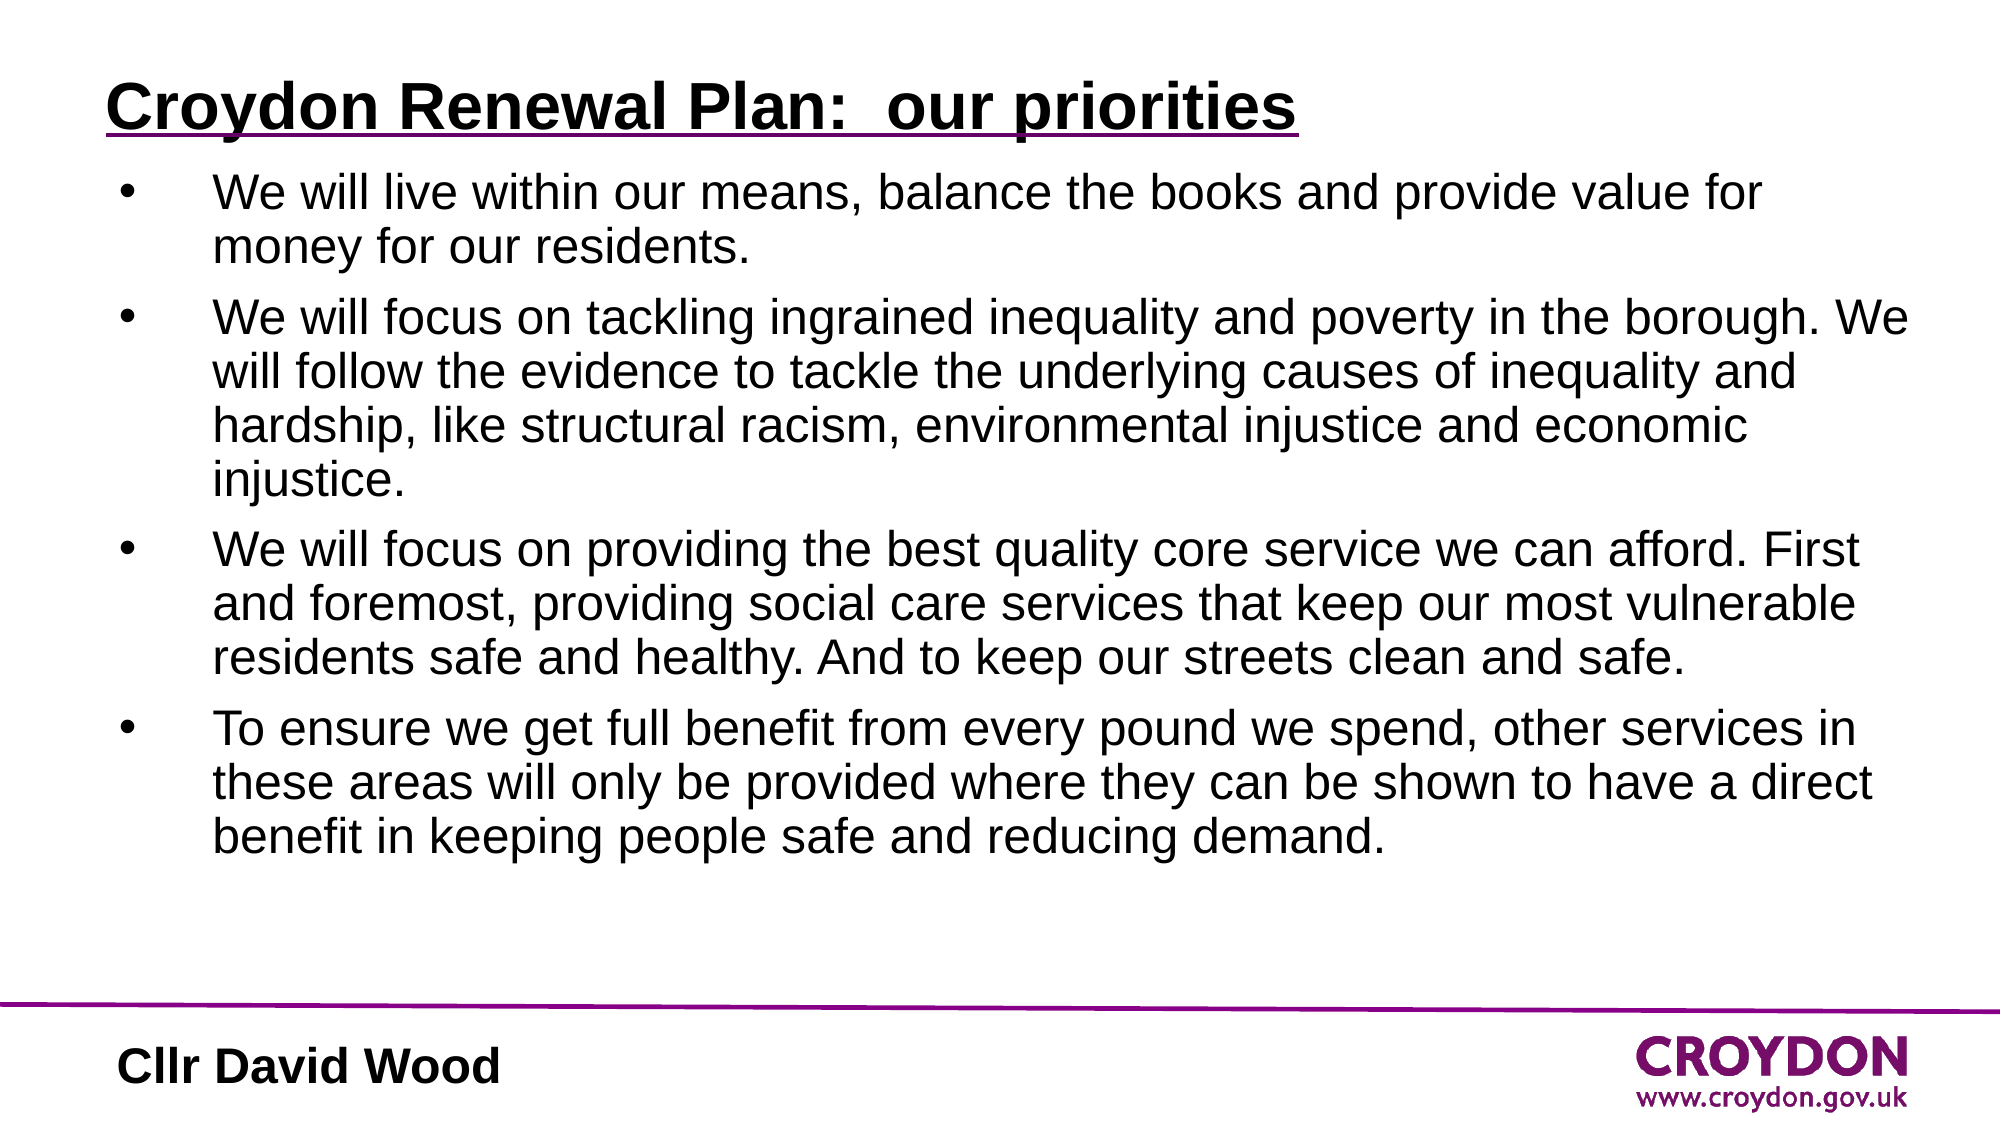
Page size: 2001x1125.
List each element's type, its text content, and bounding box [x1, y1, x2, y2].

list Cllr David Wood [101, 1033, 683, 1104]
title Croydon Renewal Plan: our priorities [90, 38, 1816, 177]
list We will live within our means, balance the books and provide value for money for our residents. We will focus on tackling ingrained inequality and poverty in the borough. We will follow the evidence to tackle the underlying causes of inequality and hardship, like structural racism, environmental injustice and economic injustice. We will focus on providing the best quality core service we can afford. First and foremost, providing social care services that keep our most vulnerable residents safe and healthy. And to keep our streets clean and safe. To ensure we get full benefit from every pound we spend, other services in these areas will only be provided where they can be shown to have a direct benefit in keeping people safe and reducing demand. [114, 162, 1931, 869]
picture [1636, 982, 1907, 1125]
